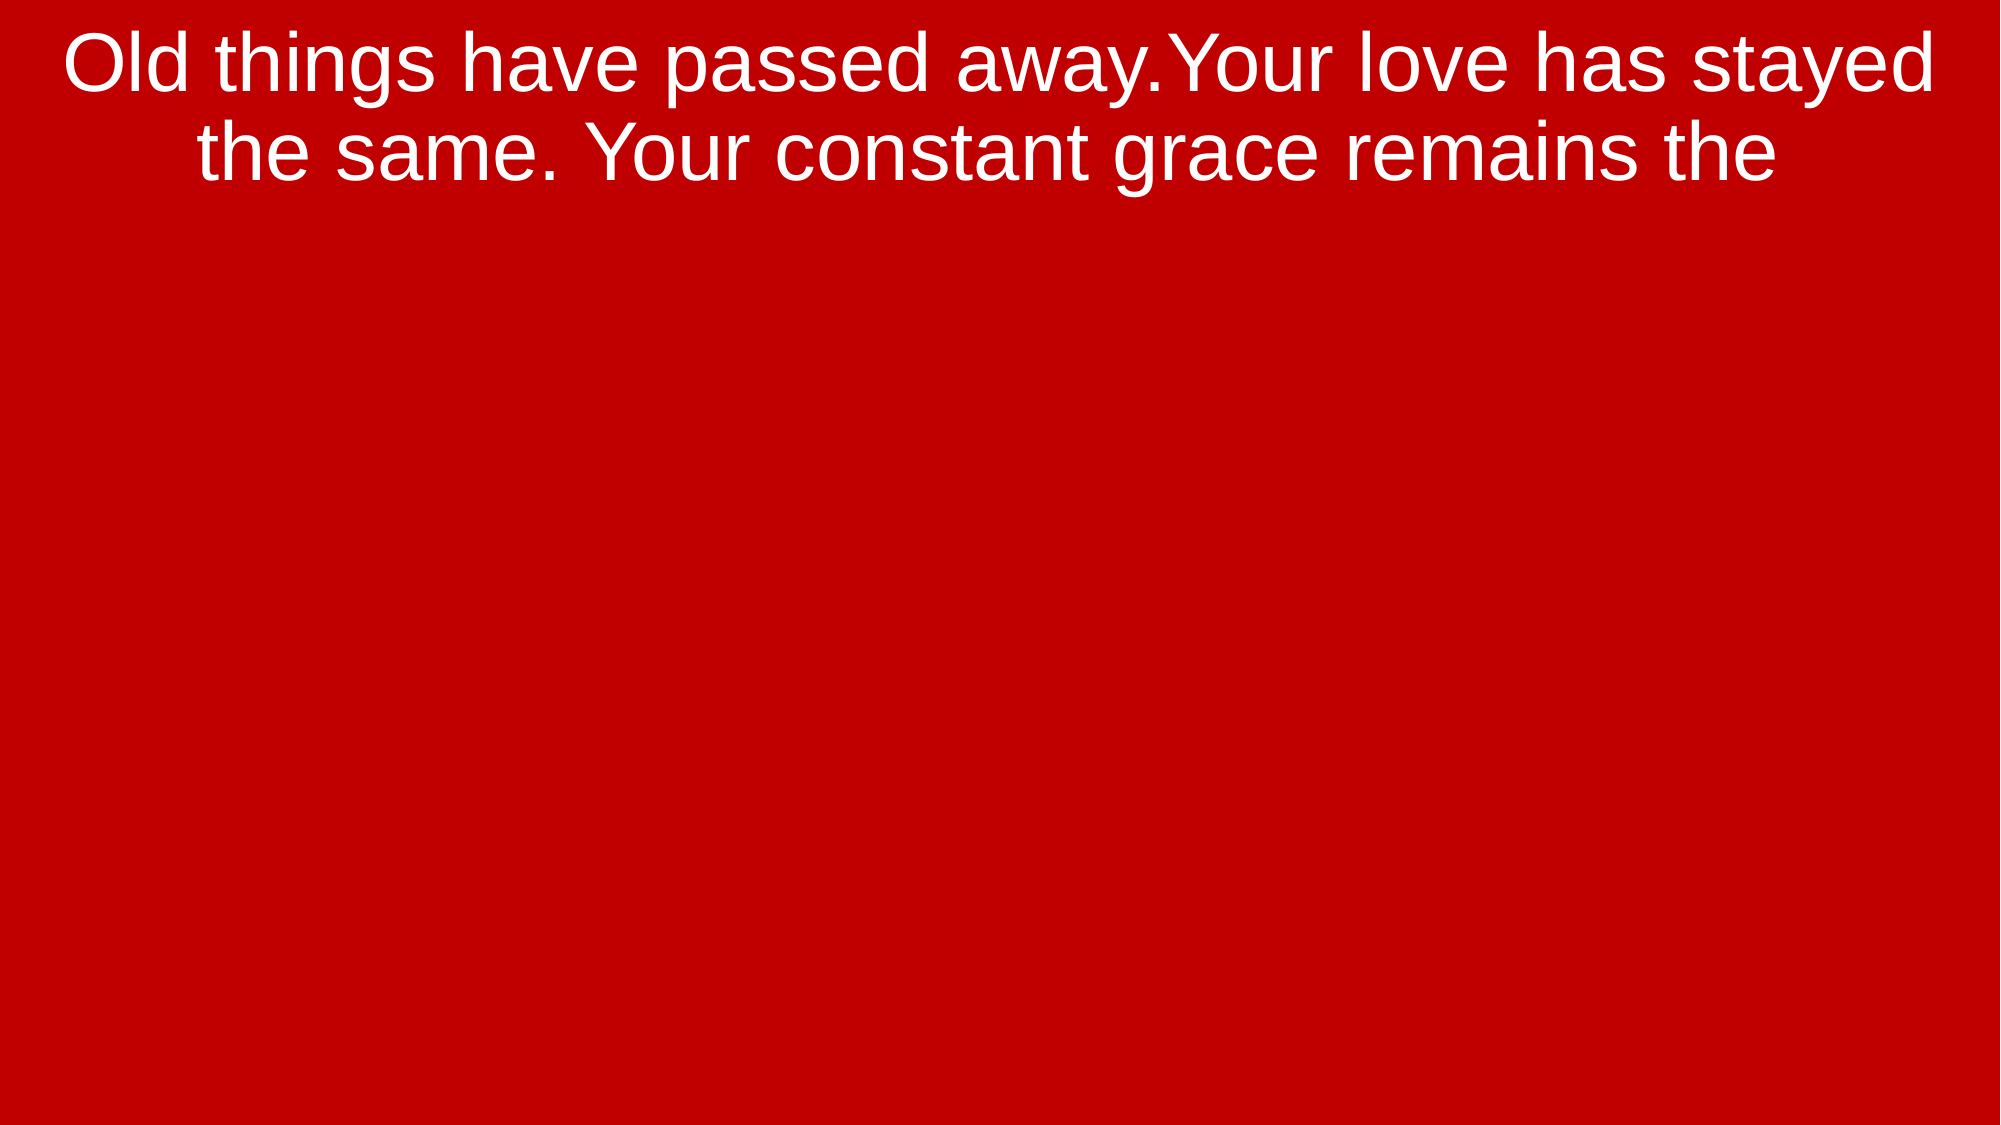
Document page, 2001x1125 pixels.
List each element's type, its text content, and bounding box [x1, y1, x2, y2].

list Old things have passed away.Your love has stayed the same. Your constant grace remains the [0, 11, 2000, 925]
